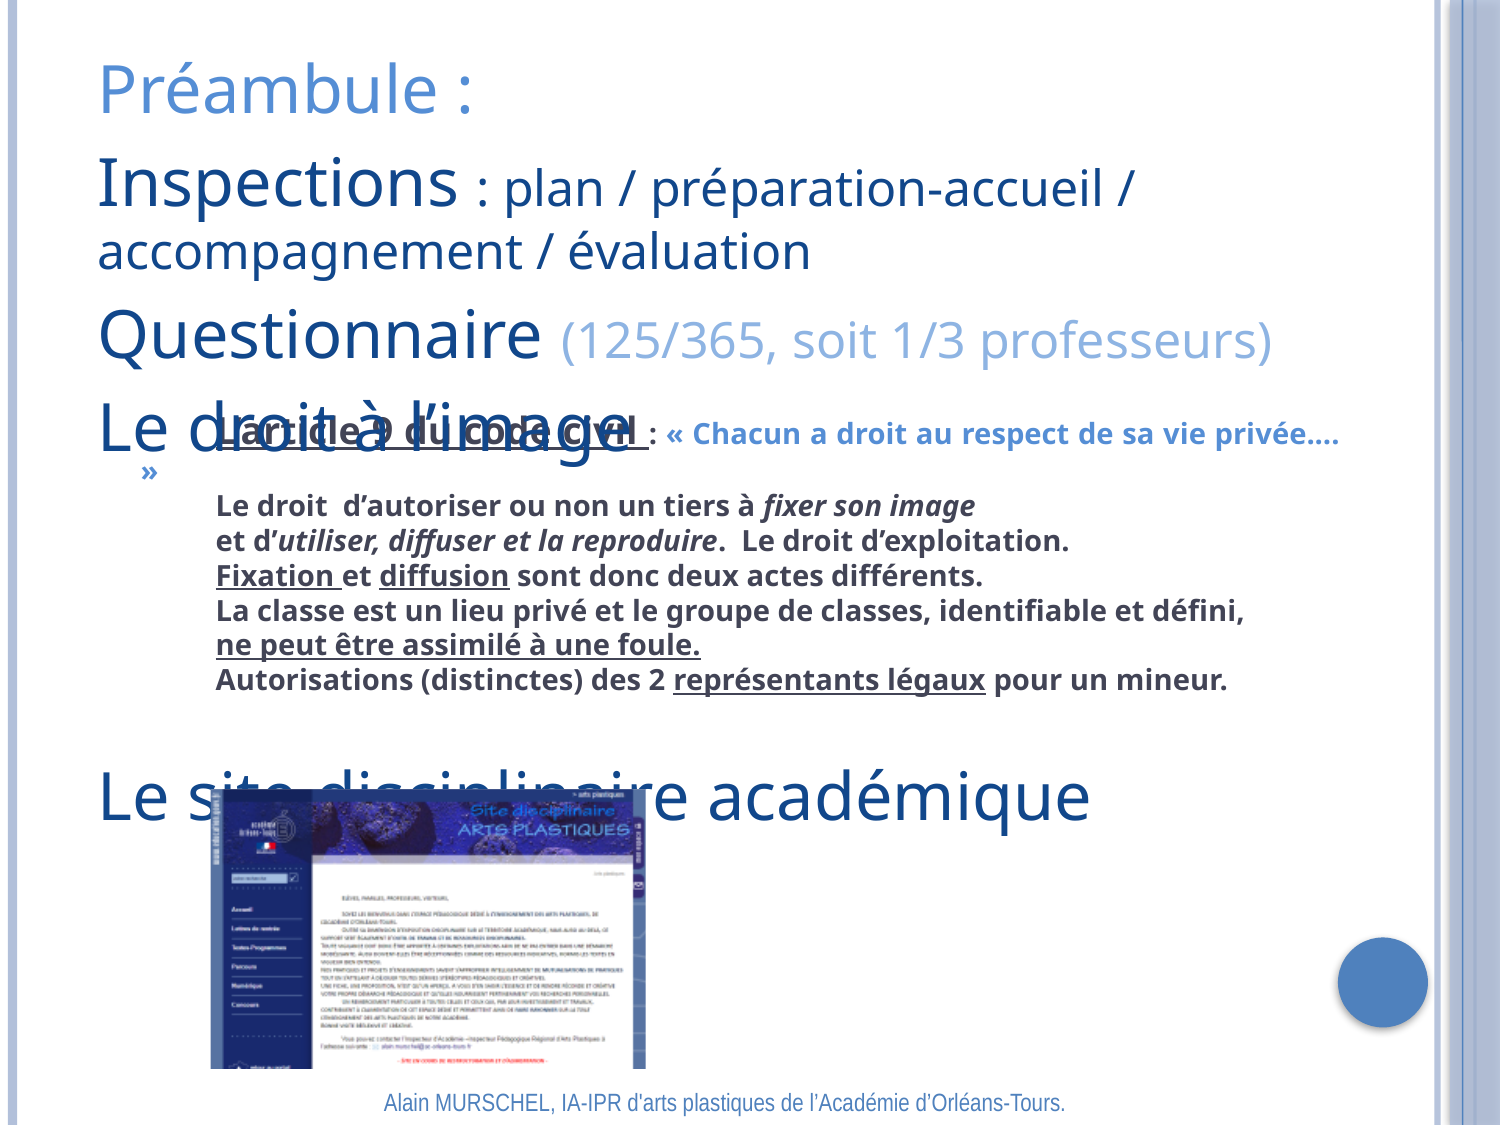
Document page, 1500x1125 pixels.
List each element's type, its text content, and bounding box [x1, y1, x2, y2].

picture [210, 788, 647, 1070]
footer Alain MURSCHEL, IA-IPR d'arts plastiques de l’Académie d’Orléans-Tours. [0, 1077, 1452, 1125]
text_box Préambule : Inspections : plan / préparation-accueil / accompagnement / évaluation Questionnaire (125/365, soit 1/3 professeurs) Le droit à l’image Le site disciplinaire académique [82, 39, 1373, 842]
